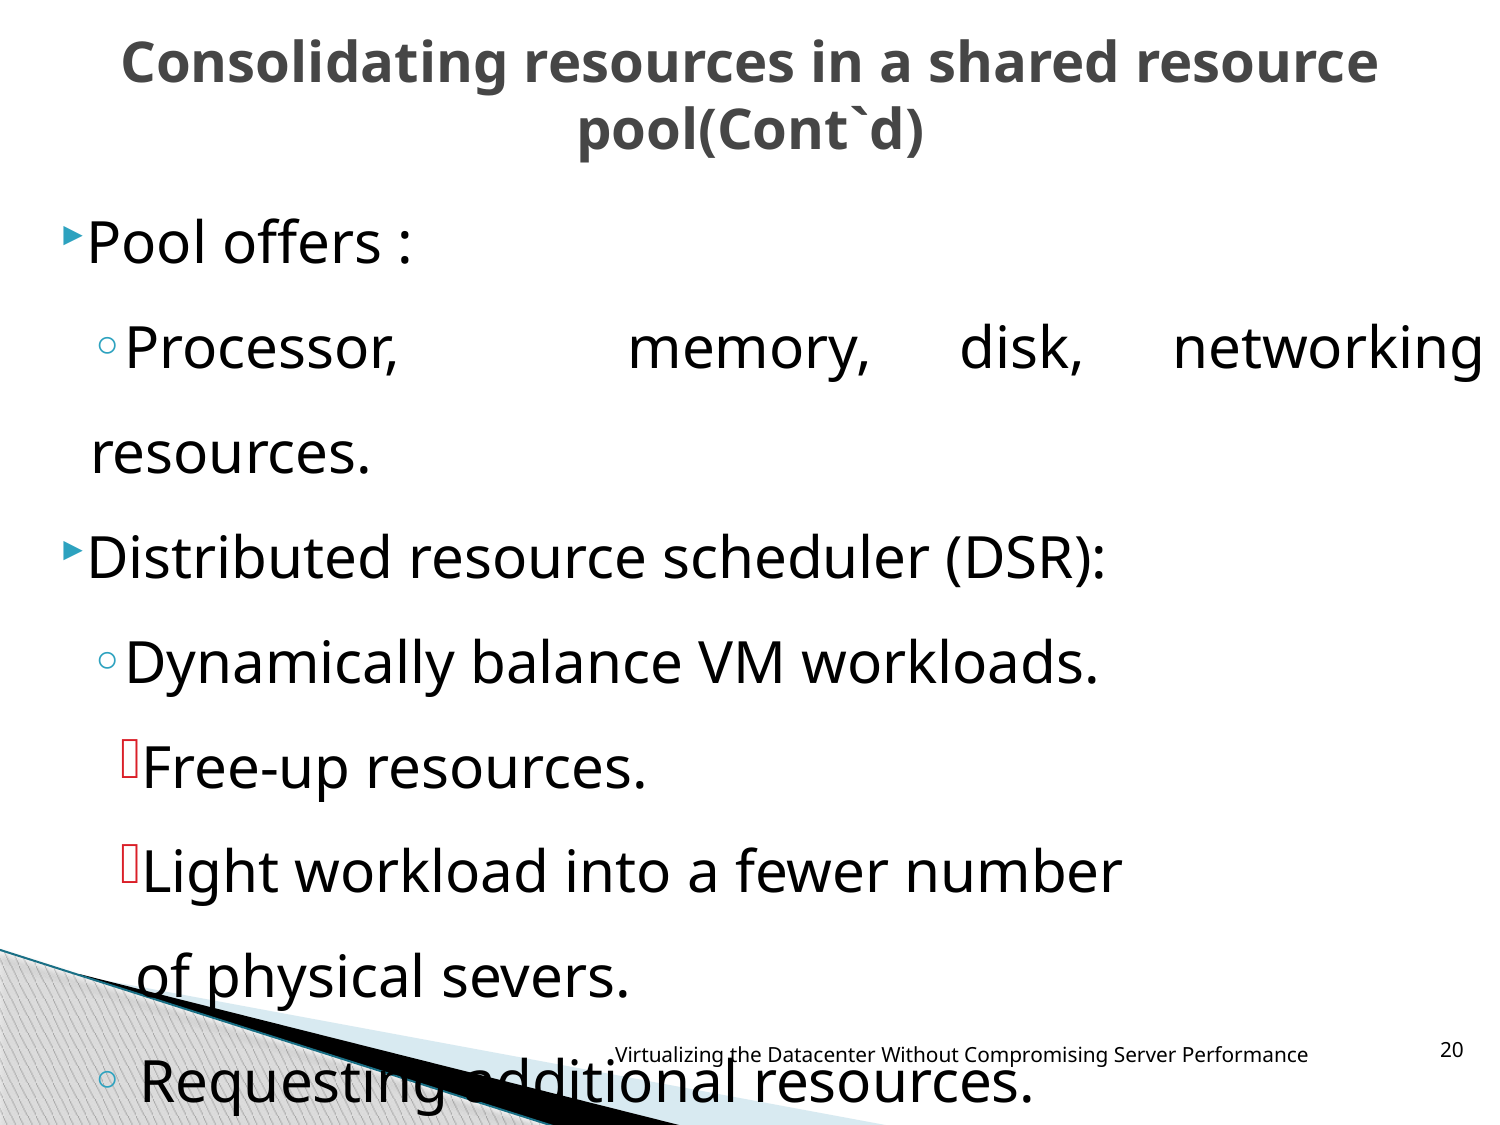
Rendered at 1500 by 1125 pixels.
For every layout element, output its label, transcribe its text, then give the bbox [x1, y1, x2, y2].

footer Virtualizing the Datacenter Without Compromising Server Performance [600, 999, 1413, 1074]
title Consolidating resources in a shared resource pool(Cont`d) [75, 0, 1425, 188]
list Pool offers : Processor, memory, disk, networking resources. Distributed resource scheduler (DSR): Dynamically balance VM workloads. Free-up resources. Light workload into a fewer number of physical severs. Requesting additional resources. [0, 162, 1500, 976]
slide_number 20 [1418, 1012, 1479, 1073]
